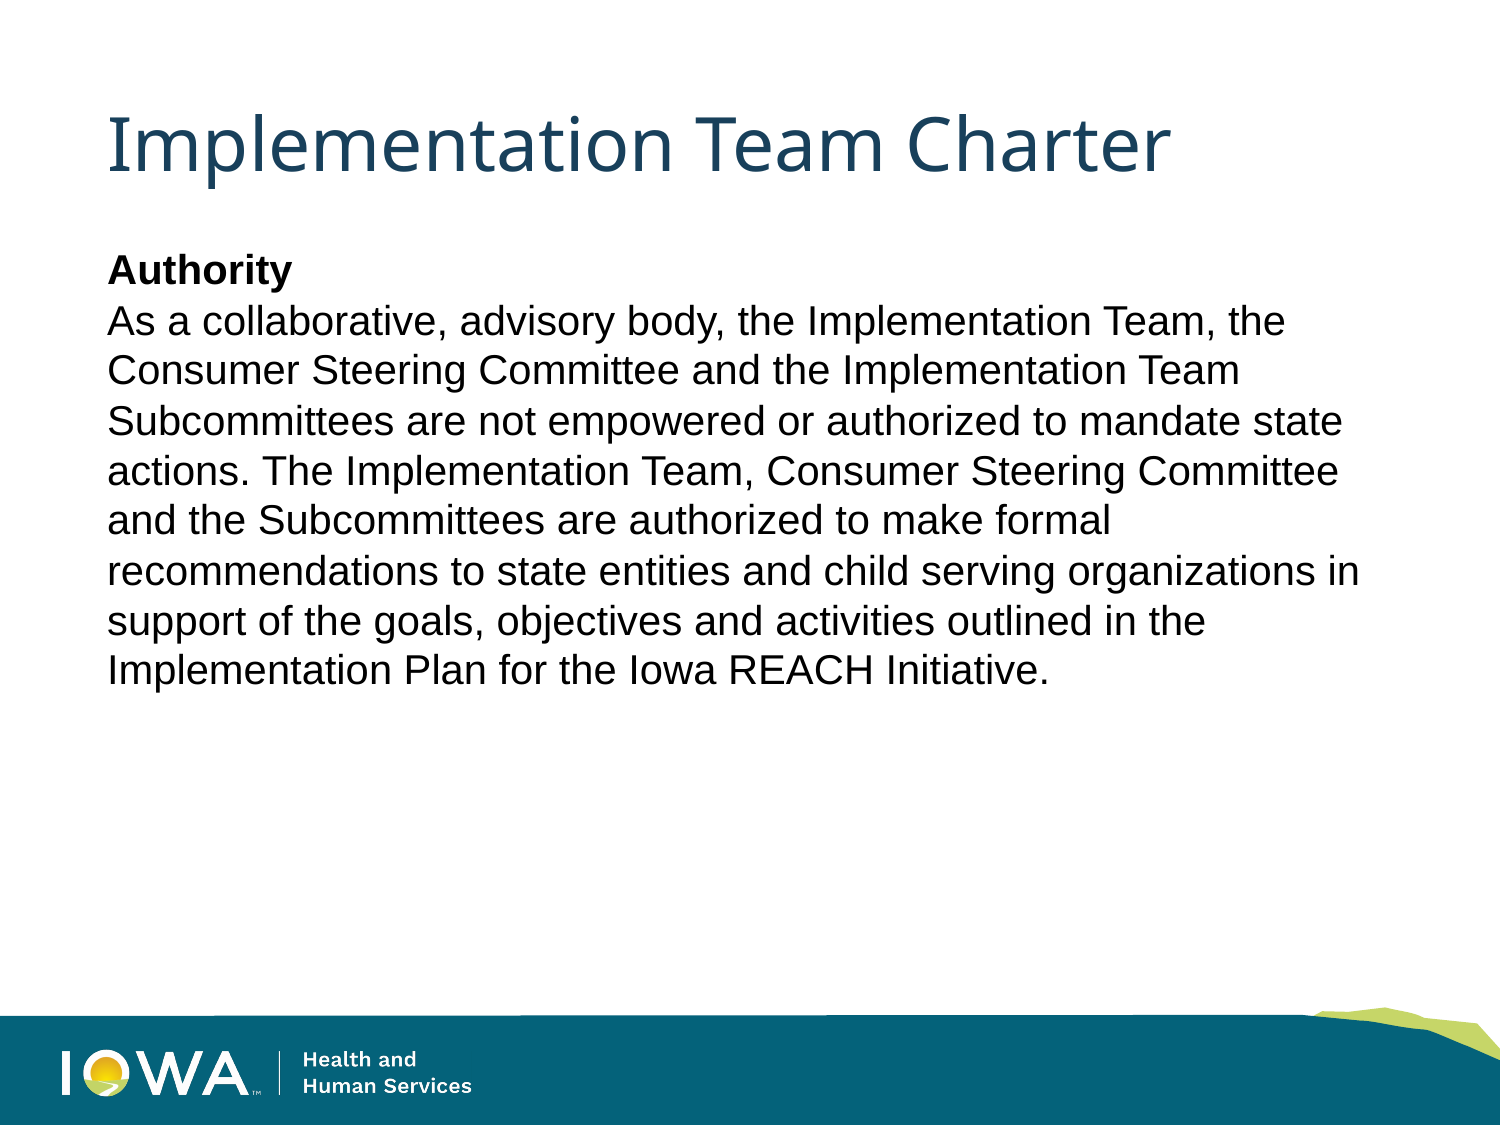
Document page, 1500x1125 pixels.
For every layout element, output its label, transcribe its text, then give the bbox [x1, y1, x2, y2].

picture [305, 1079, 316, 1092]
picture [438, 1083, 446, 1092]
text_box Authority As a collaborative, advisory body, the Implementation Team, the Consumer Steering Committee and the Implementation Team Subcommittees are not empowered or authorized to mandate state actions. The Implementation Team, Consumer Steering Committee and the Subcommittees are authorized to make formal recommendations to state entities and child serving organizations in support of the goals, objectives and activities outlined in the Implementation Plan for the Iowa REACH Initiative. [92, 235, 1391, 851]
picture [350, 1053, 357, 1066]
picture [320, 1056, 329, 1066]
picture [203, 1052, 248, 1095]
picture [320, 1083, 329, 1092]
picture [137, 1052, 202, 1095]
picture [405, 1056, 410, 1066]
title Implementation Team Charter [92, 59, 1482, 235]
picture [335, 1057, 342, 1066]
picture [385, 1079, 395, 1092]
picture [63, 1052, 69, 1095]
picture [365, 1056, 370, 1066]
picture [370, 1083, 375, 1092]
picture [450, 1083, 459, 1092]
picture [305, 1053, 316, 1066]
picture [397, 1056, 401, 1066]
picture [420, 1083, 426, 1092]
picture [84, 1050, 129, 1096]
picture [355, 1083, 361, 1092]
picture [399, 1083, 408, 1092]
picture [333, 1083, 343, 1092]
picture [383, 1057, 389, 1066]
picture [463, 1083, 471, 1092]
picture [344, 1083, 349, 1092]
